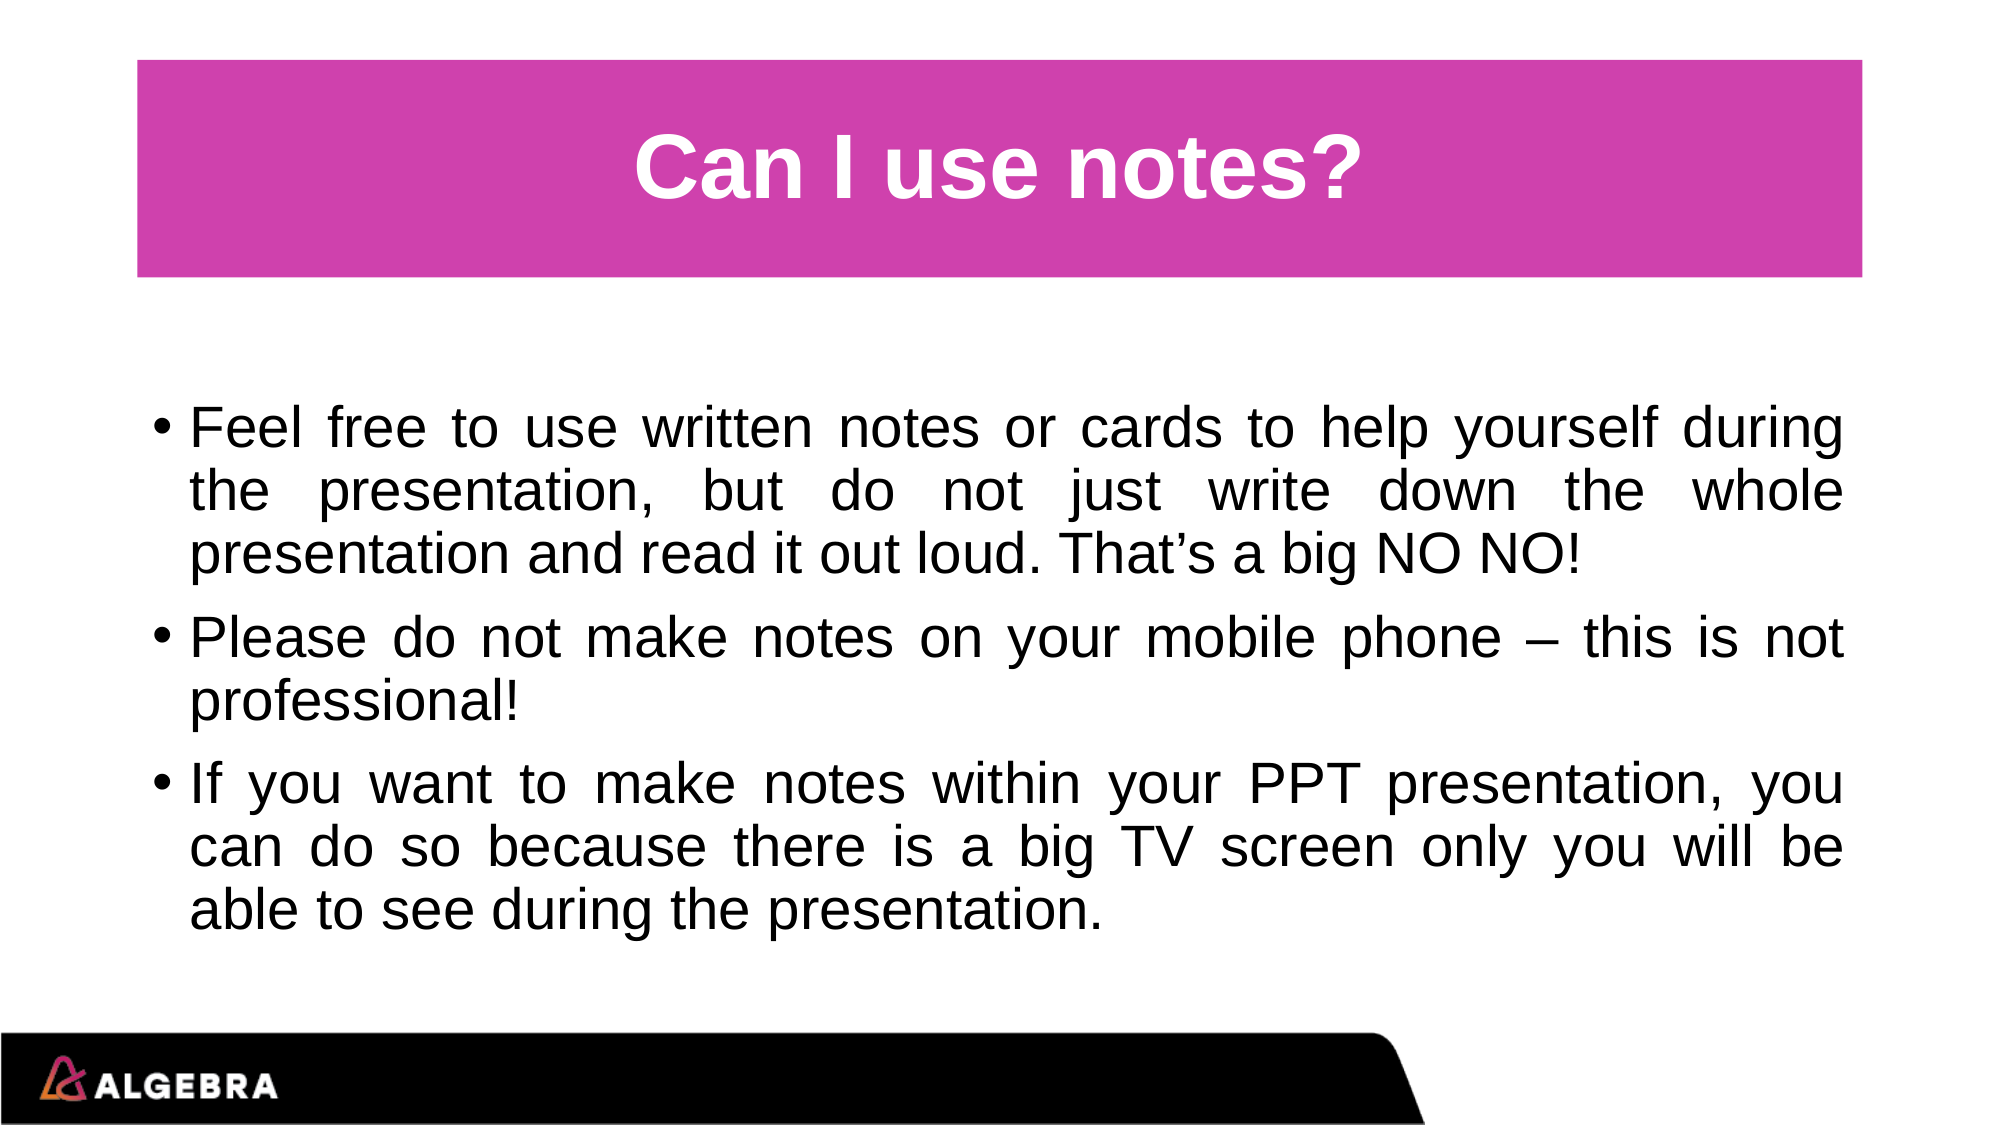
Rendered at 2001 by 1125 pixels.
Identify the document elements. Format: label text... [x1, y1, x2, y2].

title Can I use notes? [137, 59, 1863, 278]
list Feel free to use written notes or cards to help yourself during the presentation, but do not just write down the whole presentation and read it out loud. That’s a big NO NO! Please do not make notes on your mobile phone – this is not professional! If you want to make notes within your PPT presentation, you can do so because there is a big TV screen only you will be able to see during the presentation. [137, 299, 1863, 1014]
picture [0, 1032, 1425, 1125]
